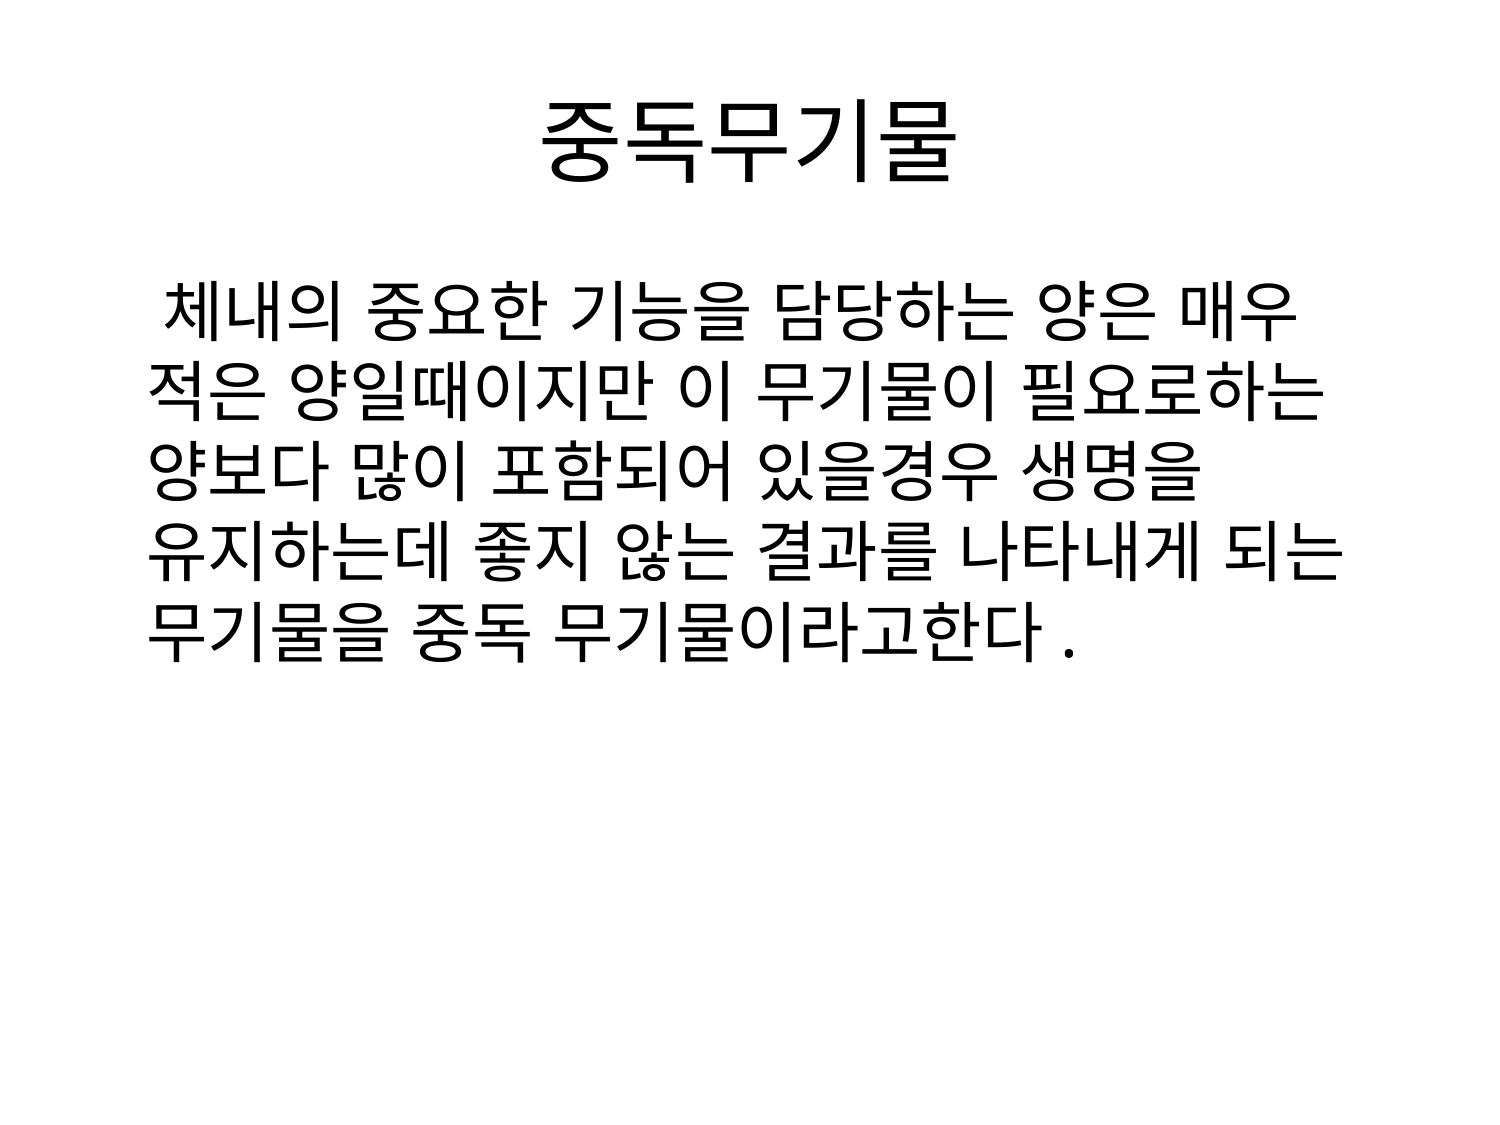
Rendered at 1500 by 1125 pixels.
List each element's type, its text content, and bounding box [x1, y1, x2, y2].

title 중독무기물 [75, 45, 1425, 233]
list 체내의 중요한 기능을 담당하는 양은 매우 적은 양일때이지만 이 무기물이 필요로하는 양보다 많이 포함되어 있을경우 생명을 유지하는데 좋지 않는 결과를 나타내게 되는 무기물을 중독 무기물이라고한다. [75, 262, 1425, 1005]
